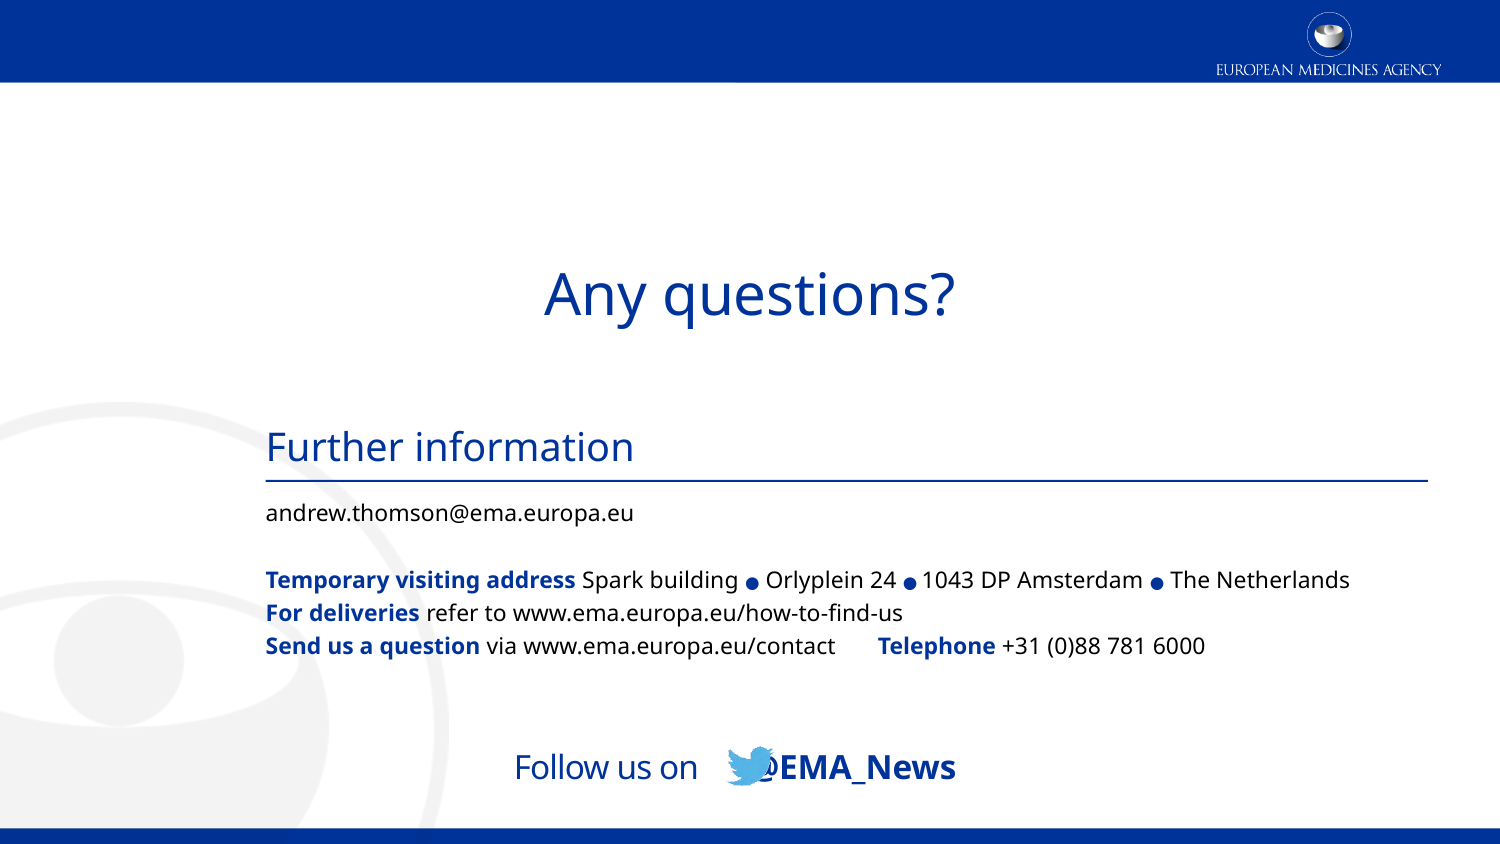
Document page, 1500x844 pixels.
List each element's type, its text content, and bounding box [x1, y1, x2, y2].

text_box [513, 746, 1034, 787]
text_box andrew.thomson@ema.europa.eu Temporary visiting address Spark building ● Orlyplein 24 ● 1043 DP Amsterdam ● The Netherlands For deliveries refer to www.ema.europa.eu/how-to-find-us Send us a question via www.ema.europa.eu/contact Telephone +31 (0)88 781 6000 [265, 492, 1447, 718]
text_box Any questions? [58, 254, 1441, 328]
picture [1216, 11, 1441, 77]
text_box Further information [265, 410, 1429, 469]
picture [0, 402, 449, 844]
